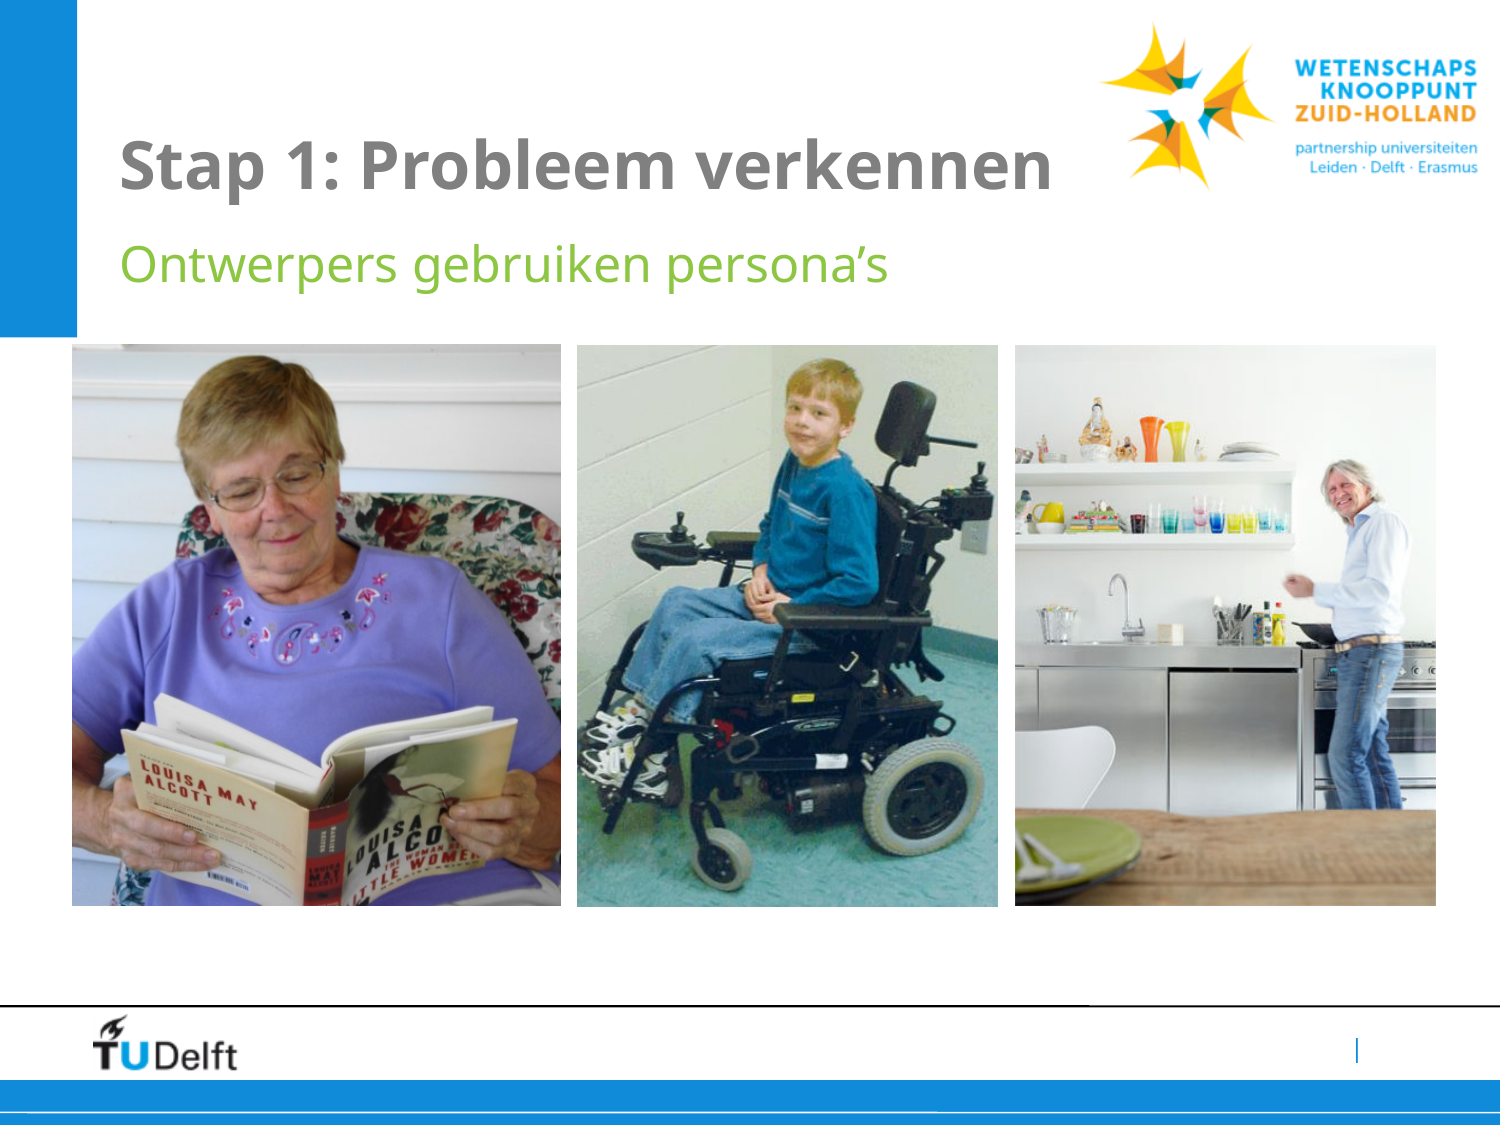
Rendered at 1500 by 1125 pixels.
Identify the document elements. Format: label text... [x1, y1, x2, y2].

picture [72, 344, 562, 906]
text_box [104, 341, 1471, 976]
picture [576, 344, 999, 907]
picture [93, 1014, 240, 1072]
picture [1014, 344, 1436, 906]
picture [1083, 0, 1500, 197]
text_box Stap 1: Probleem verkennen Ontwerpers gebruiken persona’s [104, 0, 1140, 339]
